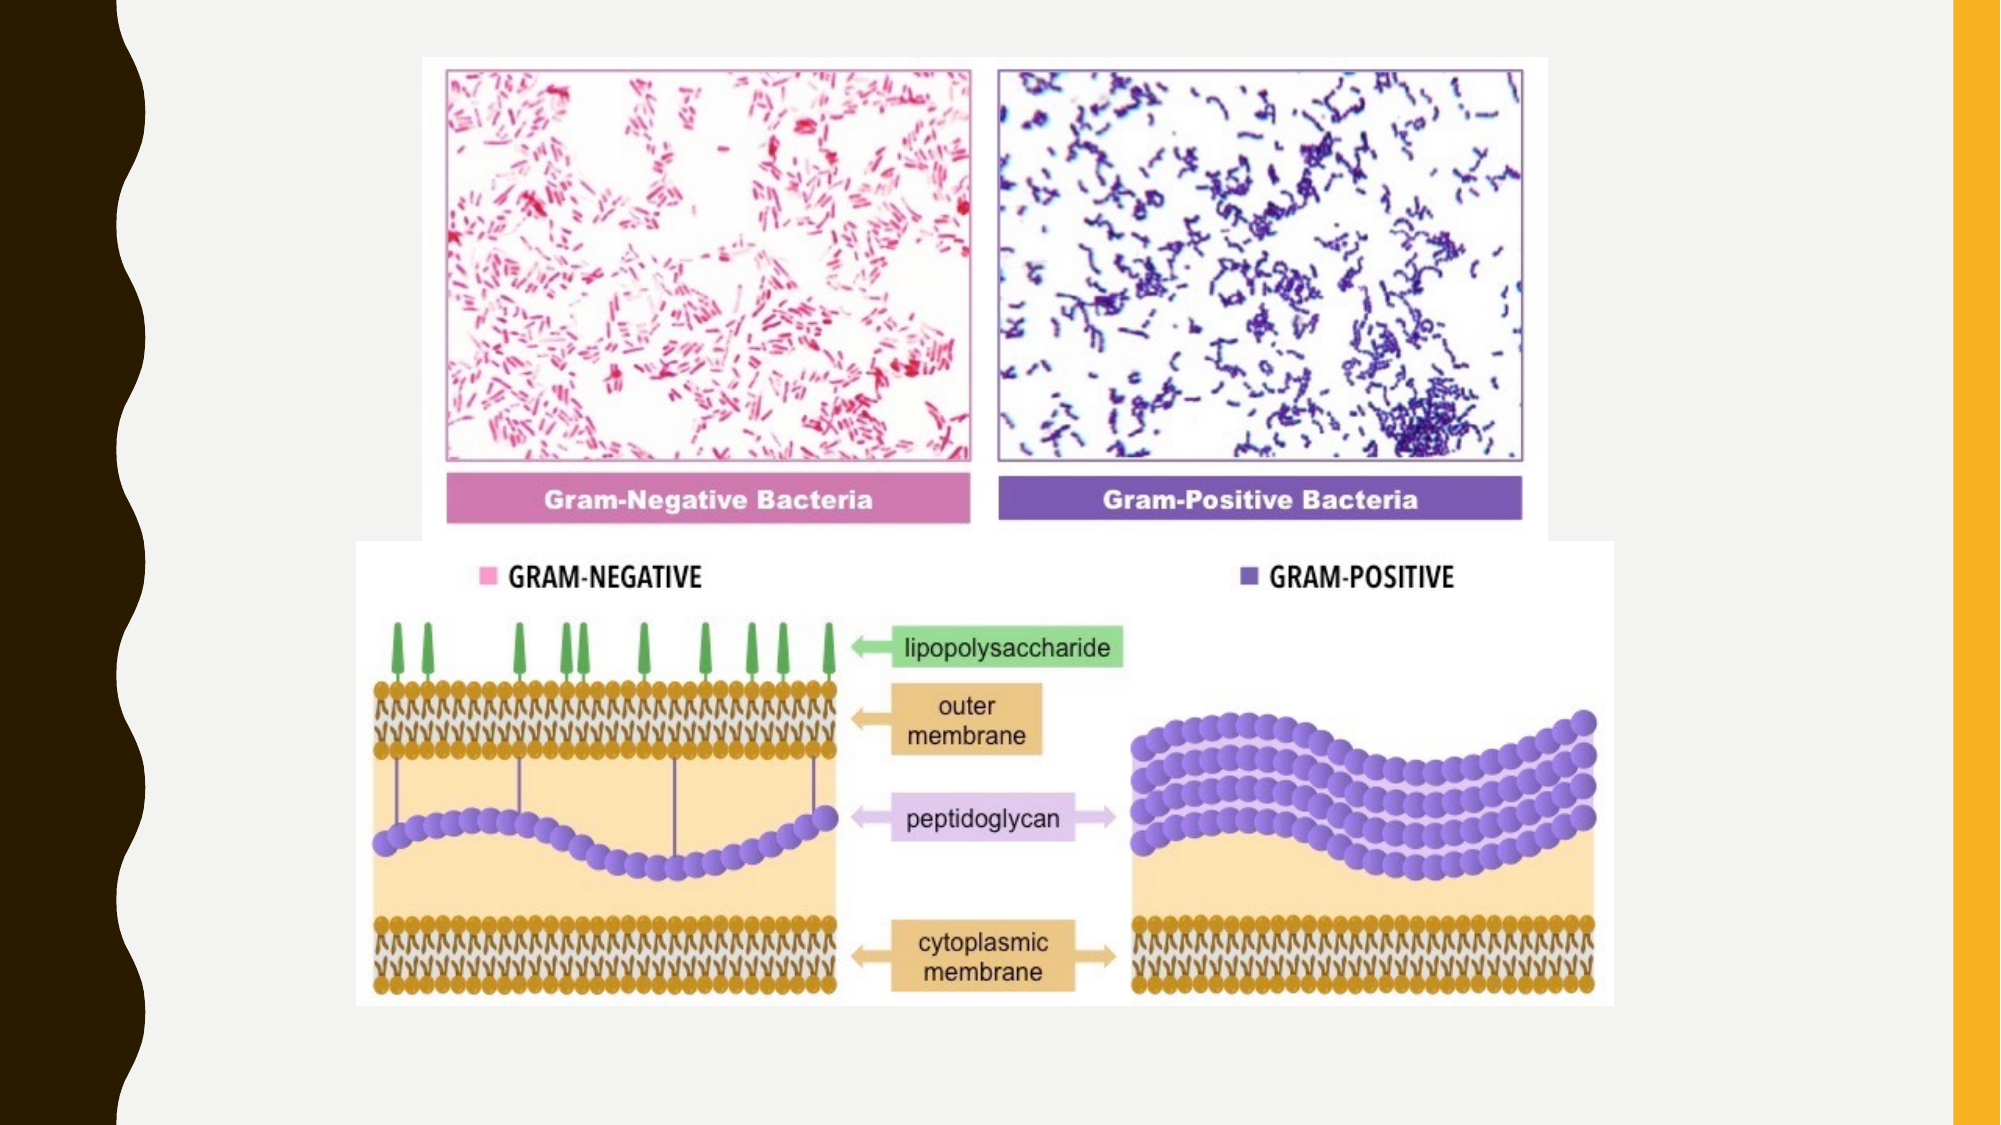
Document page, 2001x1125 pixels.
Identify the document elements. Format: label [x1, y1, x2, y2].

picture [356, 57, 1614, 1006]
